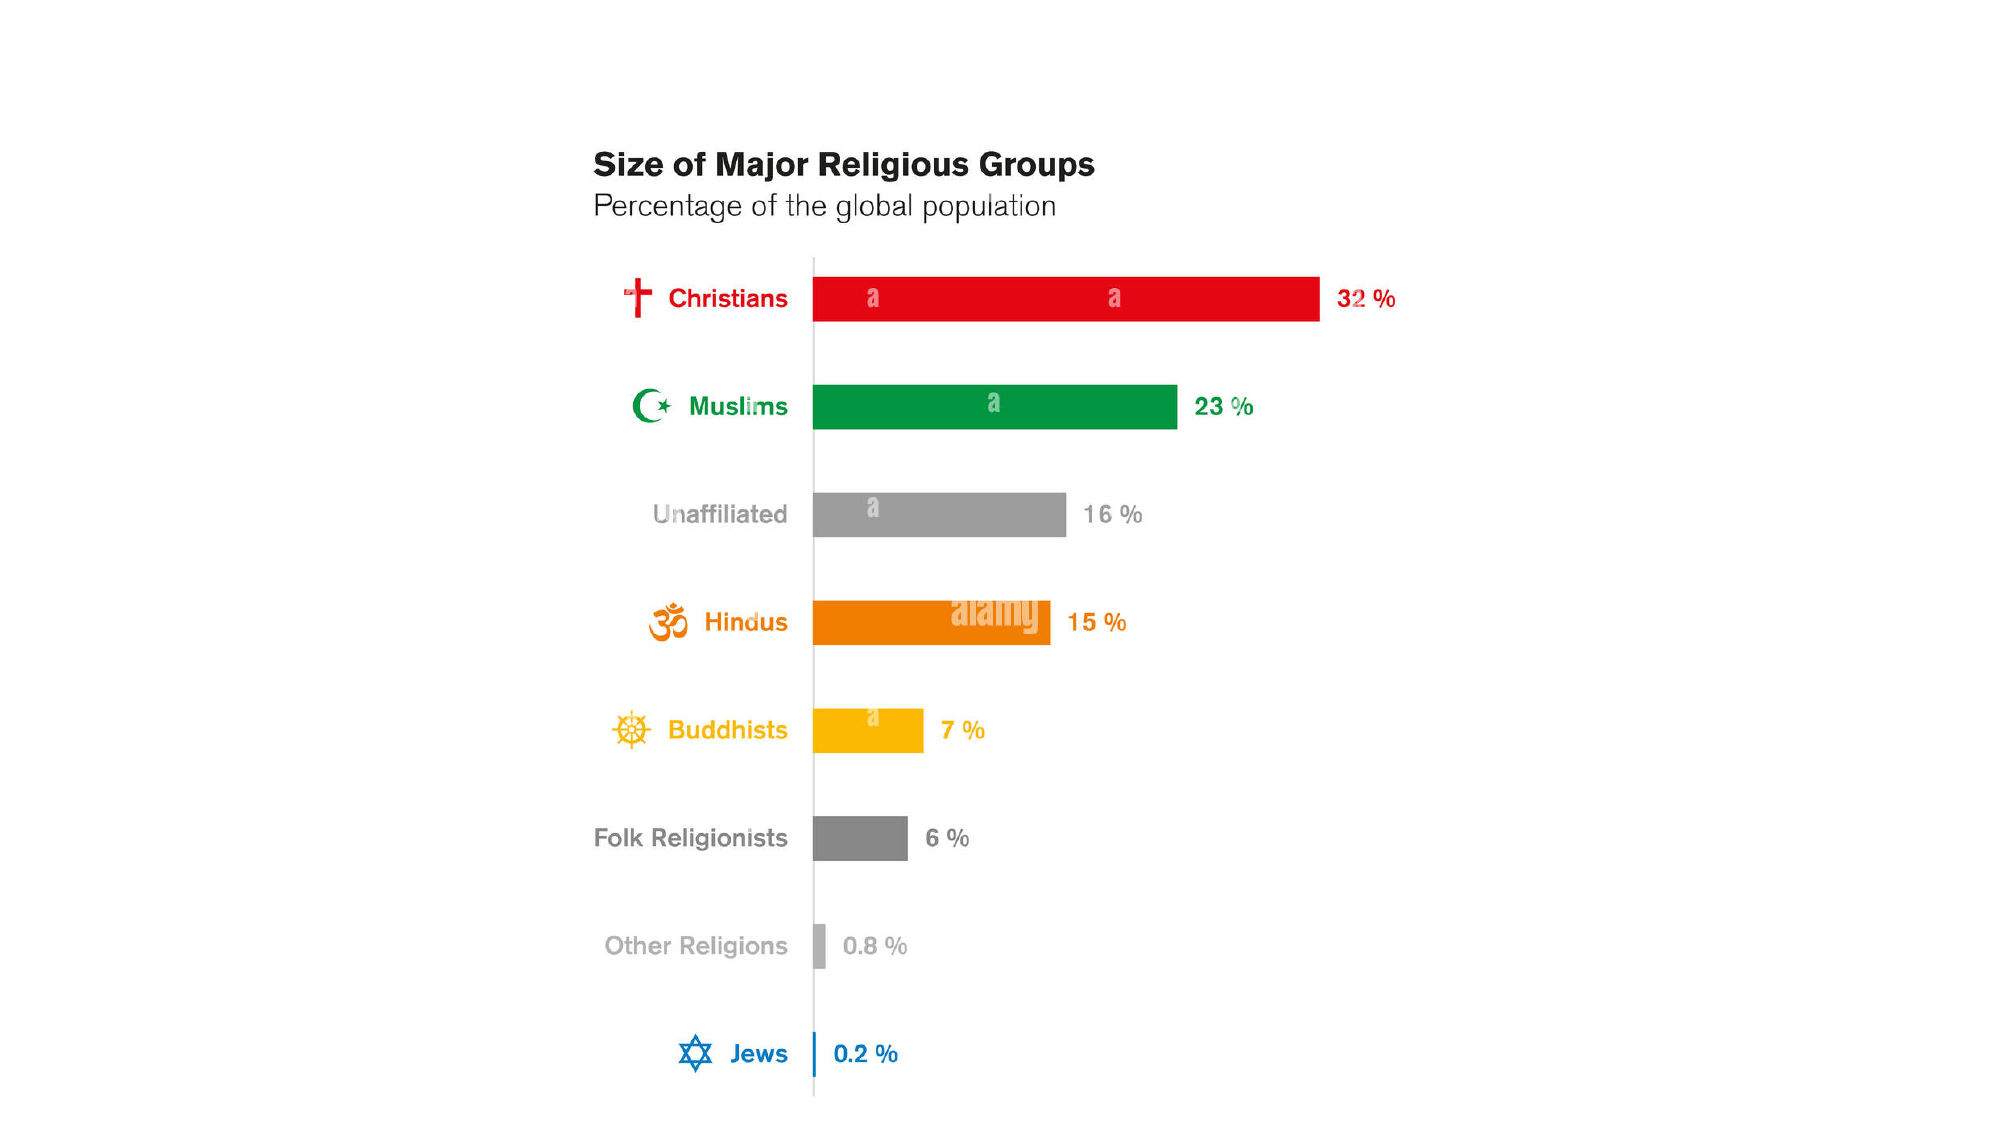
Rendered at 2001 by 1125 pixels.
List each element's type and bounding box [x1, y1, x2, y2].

list [533, 90, 1456, 1125]
